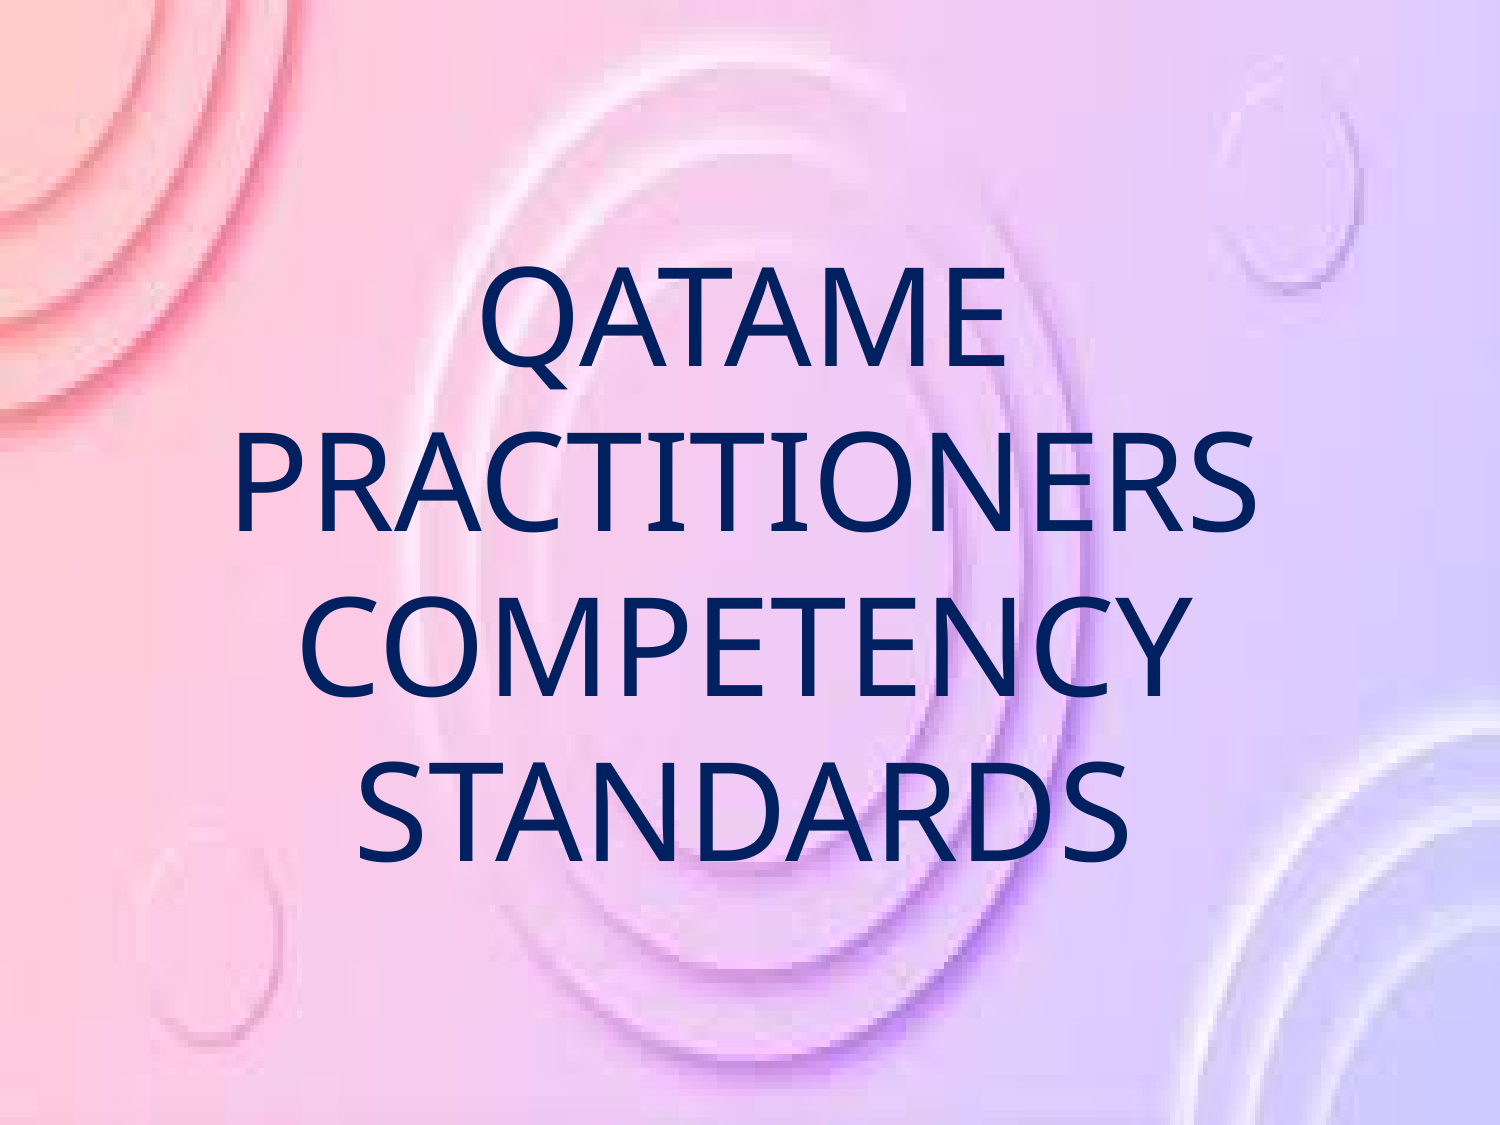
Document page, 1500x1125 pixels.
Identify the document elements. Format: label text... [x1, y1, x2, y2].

text_box QATAME PRACTITIONERS COMPETENCY STANDARDS [0, 221, 1489, 897]
picture [0, 0, 1500, 1125]
